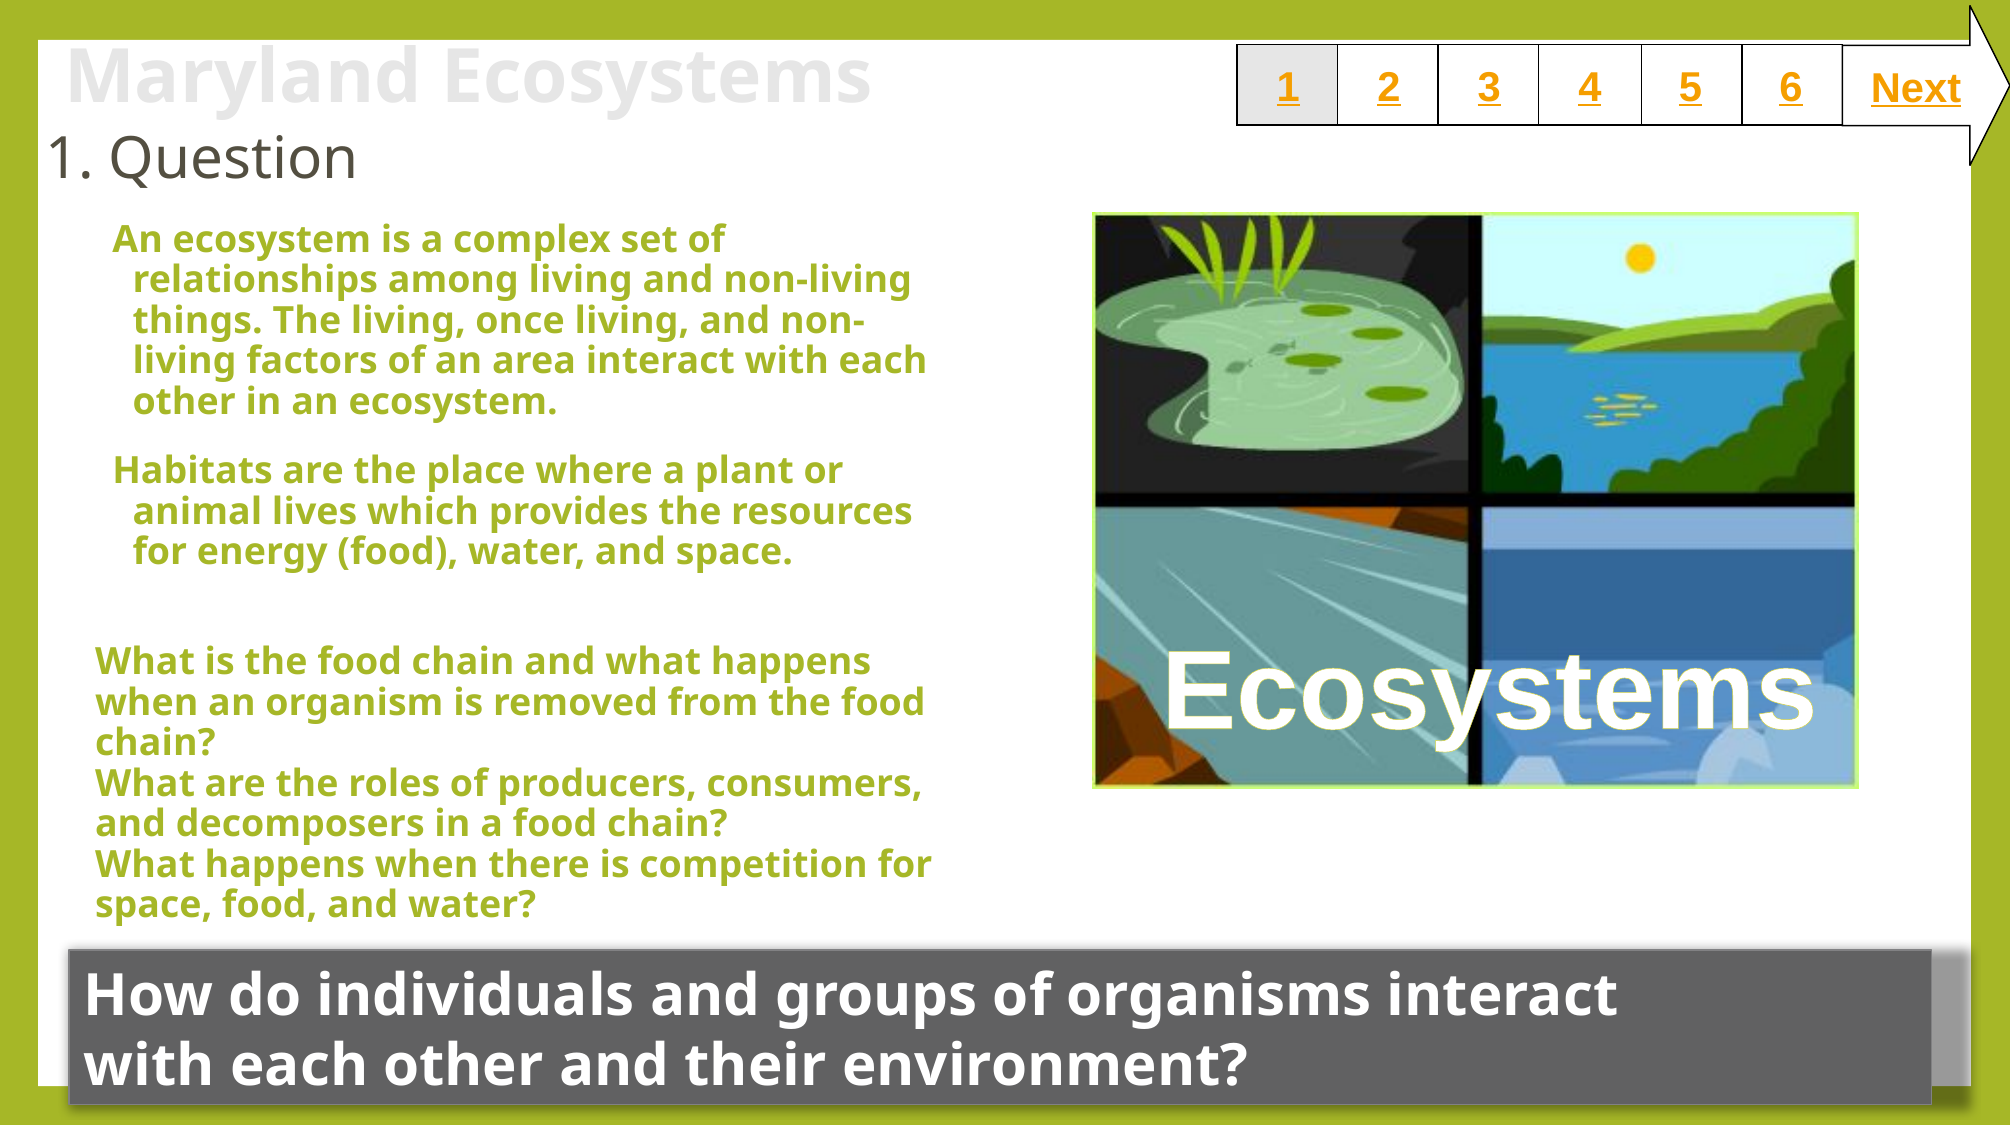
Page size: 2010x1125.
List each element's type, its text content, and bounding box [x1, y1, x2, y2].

text_box 2 [1337, 44, 1437, 125]
text_box How do individuals and groups of organisms interact with each other and their environment? [68, 949, 1932, 1105]
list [1092, 212, 1859, 789]
text_box Next [1842, 5, 2010, 166]
text_box 6 [1742, 44, 1843, 125]
text_box 4 [1538, 44, 1642, 125]
text_box 5 [1642, 44, 1742, 125]
text_box 3 [1437, 44, 1538, 125]
title 1. Question [29, 125, 543, 208]
list An ecosystem is a complex set of relationships among living and non-living things. The living, once living, and non-living factors of an area interact with each other in an ecosystem. Habitats are the place where a plant or animal lives which provides the resources for energy (food), water, and space. What is the food chain and what happens when an organism is removed from the food chain? What are the roles of producers, consumers, and decomposers in a food chain? What happens when there is competition for space, food, and water? [79, 212, 968, 942]
text_box 1 [1236, 44, 1337, 125]
text_box Maryland Ecosystems [29, 24, 1138, 125]
